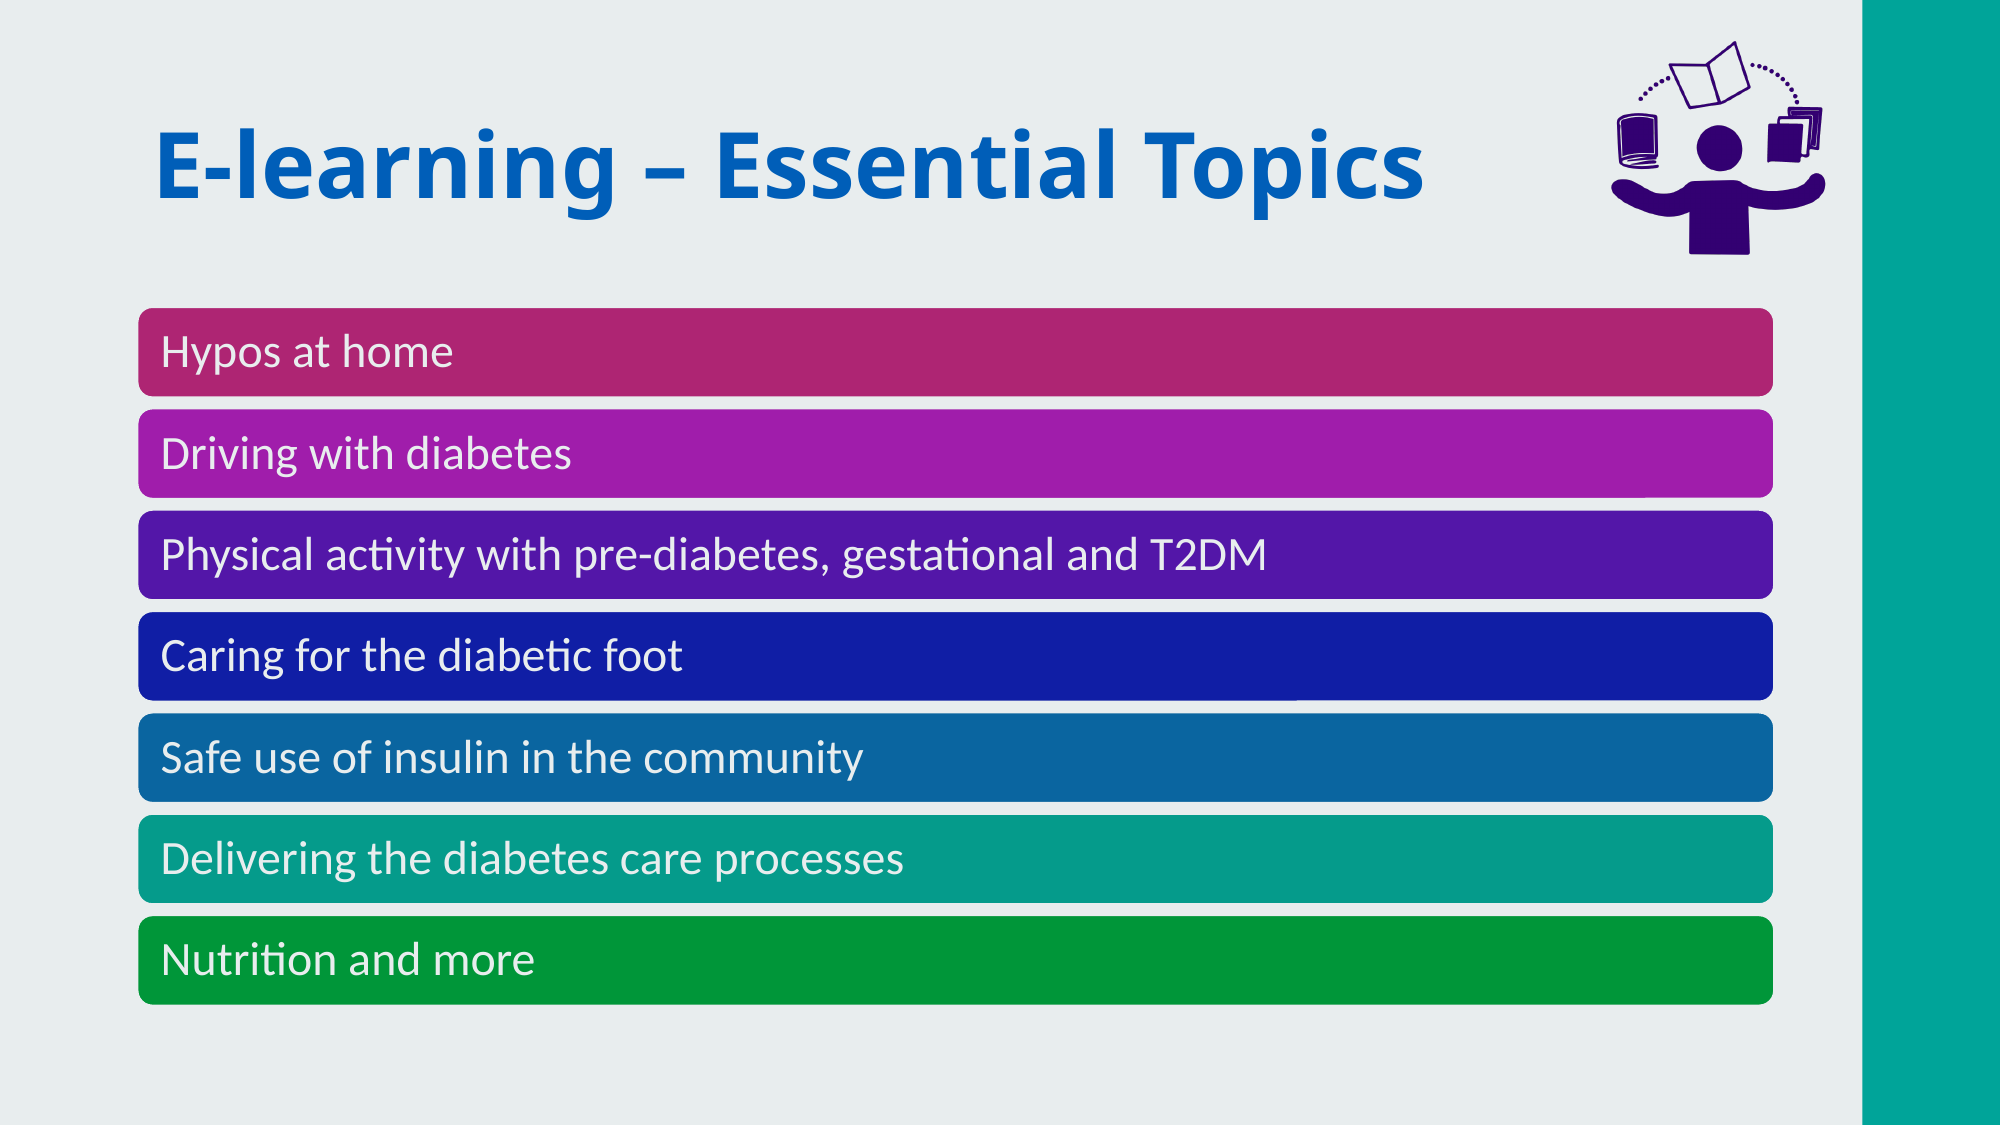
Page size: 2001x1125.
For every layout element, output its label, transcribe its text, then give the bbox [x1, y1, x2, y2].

picture [1602, 35, 1830, 264]
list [137, 299, 1775, 1014]
title E-learning – Essential Topics [137, 59, 1863, 278]
